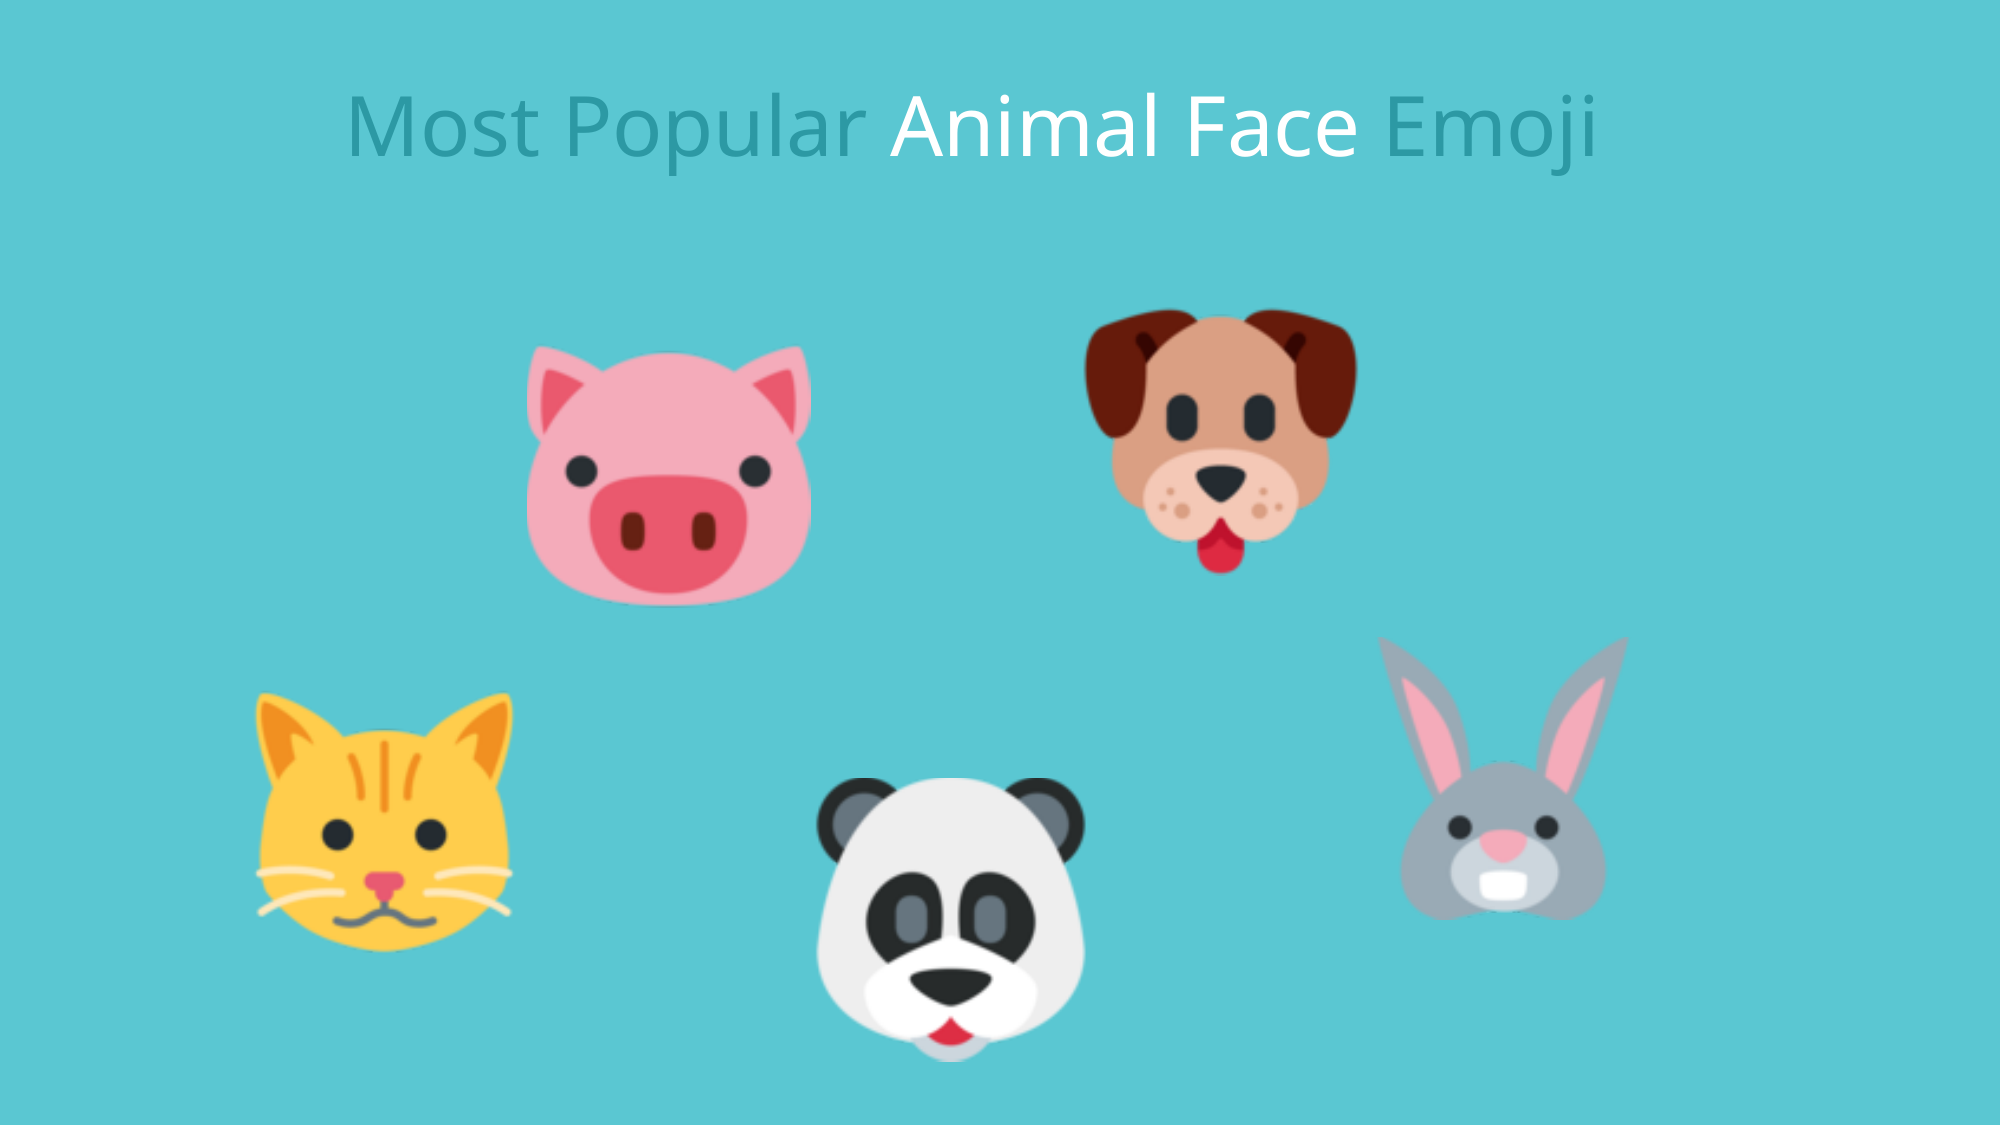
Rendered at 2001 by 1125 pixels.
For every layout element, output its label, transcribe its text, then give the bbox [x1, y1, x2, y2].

picture [527, 338, 811, 622]
picture [810, 778, 1093, 1062]
picture [1080, 292, 1363, 576]
picture [243, 678, 527, 962]
text_box Most Popular Animal Face Emoji [330, 65, 1637, 181]
picture [1362, 637, 1646, 920]
